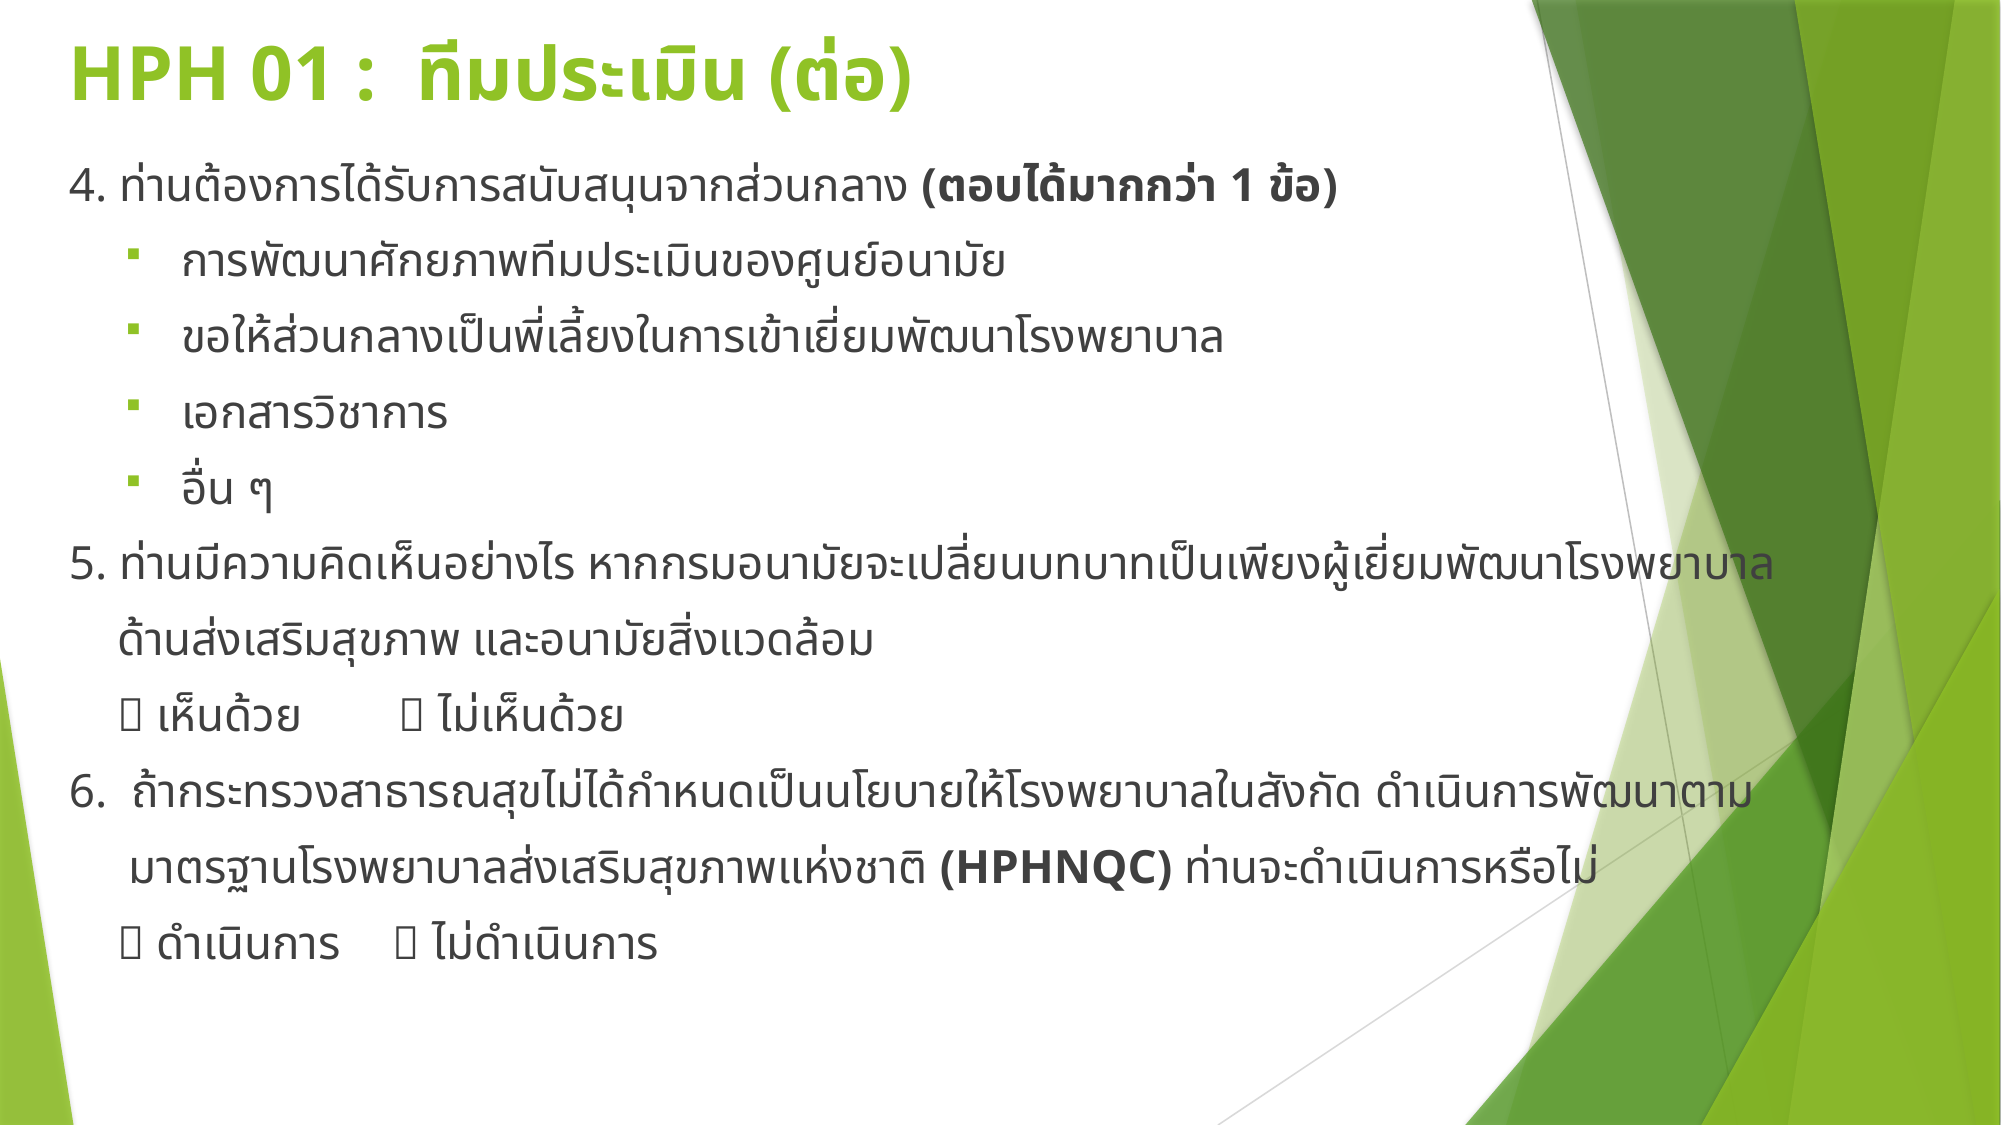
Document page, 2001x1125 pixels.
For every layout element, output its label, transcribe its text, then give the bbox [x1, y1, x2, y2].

title HPH 01 : ทีมประเมิน (ต่อ) [54, 17, 1247, 132]
list 4. ท่านต้องการได้รับการสนับสนุนจากส่วนกลาง (ตอบได้มากกว่า 1 ข้อ) การพัฒนาศักยภาพทีมประเมินของศูนย์อนามัย ขอให้ส่วนกลางเป็นพี่เลี้ยงในการเข้าเยี่ยมพัฒนาโรงพยาบาล เอกสารวิชาการ อื่น ๆ 5. ท่านมีความคิดเห็นอย่างไร หากกรมอนามัยจะเปลี่ยนบทบาทเป็นเพียงผู้เยี่ยมพัฒนาโรงพยาบาล ด้านส่งเสริมสุขภาพ และอนามัยสิ่งแวดล้อม  เห็นด้วย  ไม่เห็นด้วย 6. ถ้ากระทรวงสาธารณสุขไม่ได้กำหนดเป็นนโยบายให้โรงพยาบาลในสังกัด ดำเนินการพัฒนาตาม มาตรฐานโรงพยาบาลส่งเสริมสุขภาพแห่งชาติ (HPHNQC) ท่านจะดำเนินการหรือไม่  ดำเนินการ  ไม่ดำเนินการ [54, 147, 1894, 1046]
